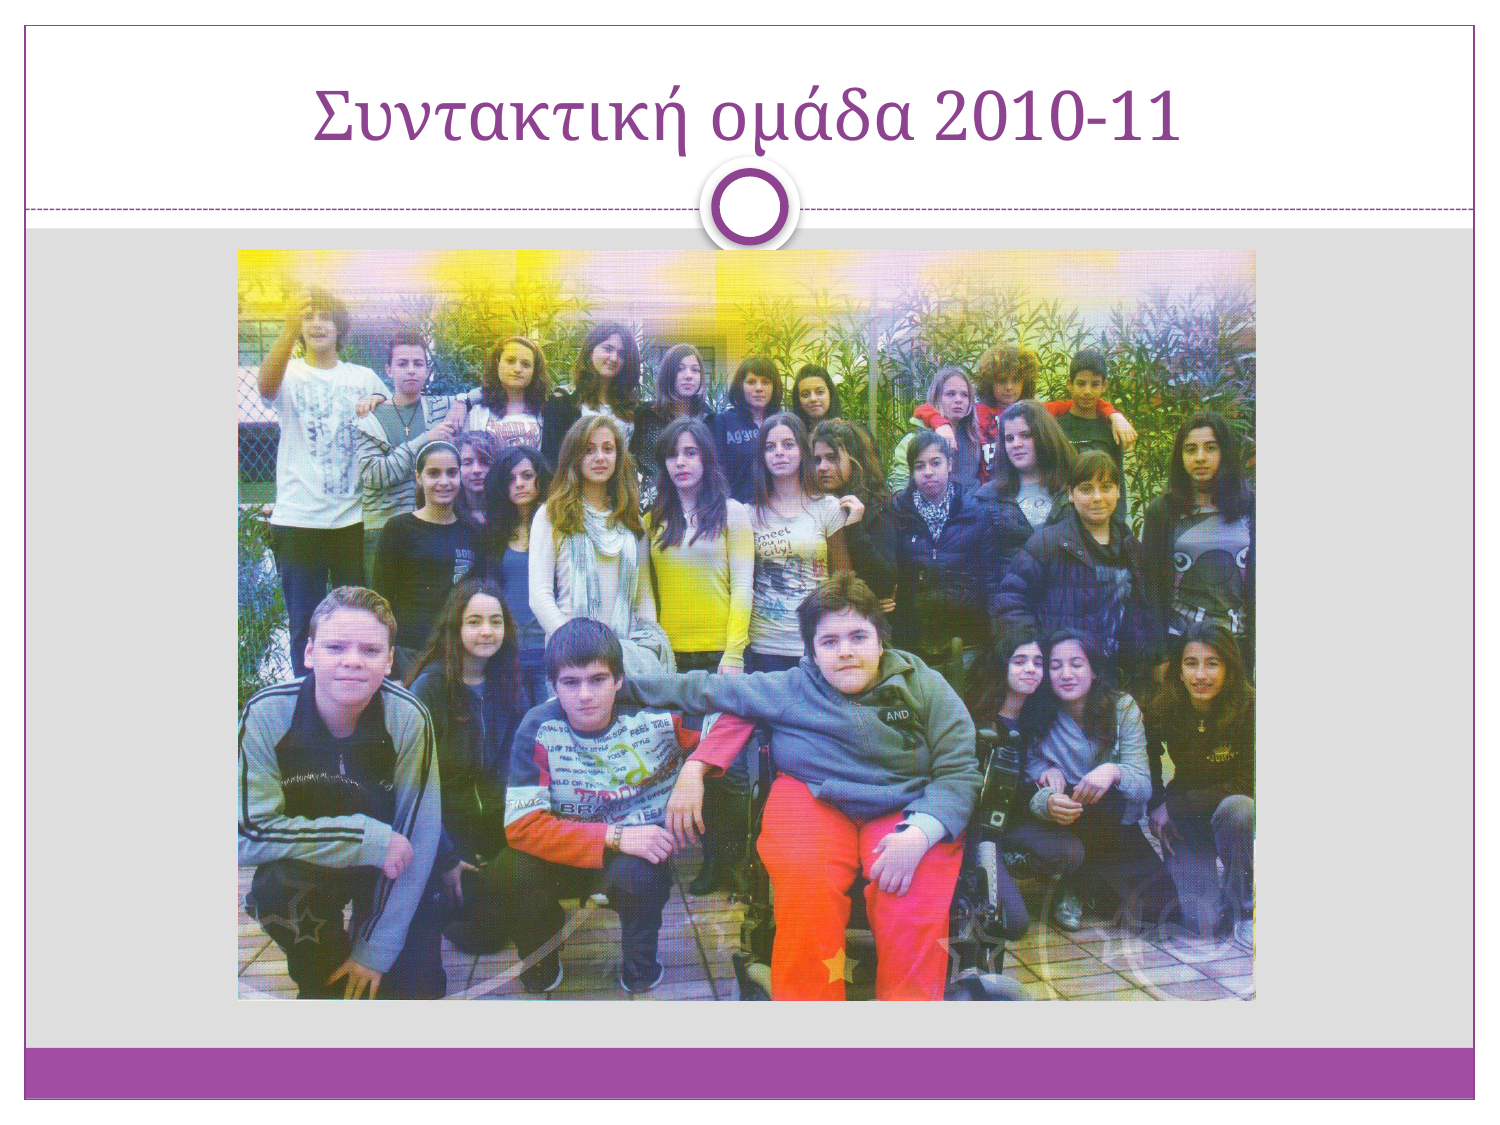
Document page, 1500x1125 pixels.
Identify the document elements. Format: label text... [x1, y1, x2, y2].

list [238, 250, 1256, 1001]
title Συντακτική ομάδα 2010-11 [49, 37, 1450, 162]
